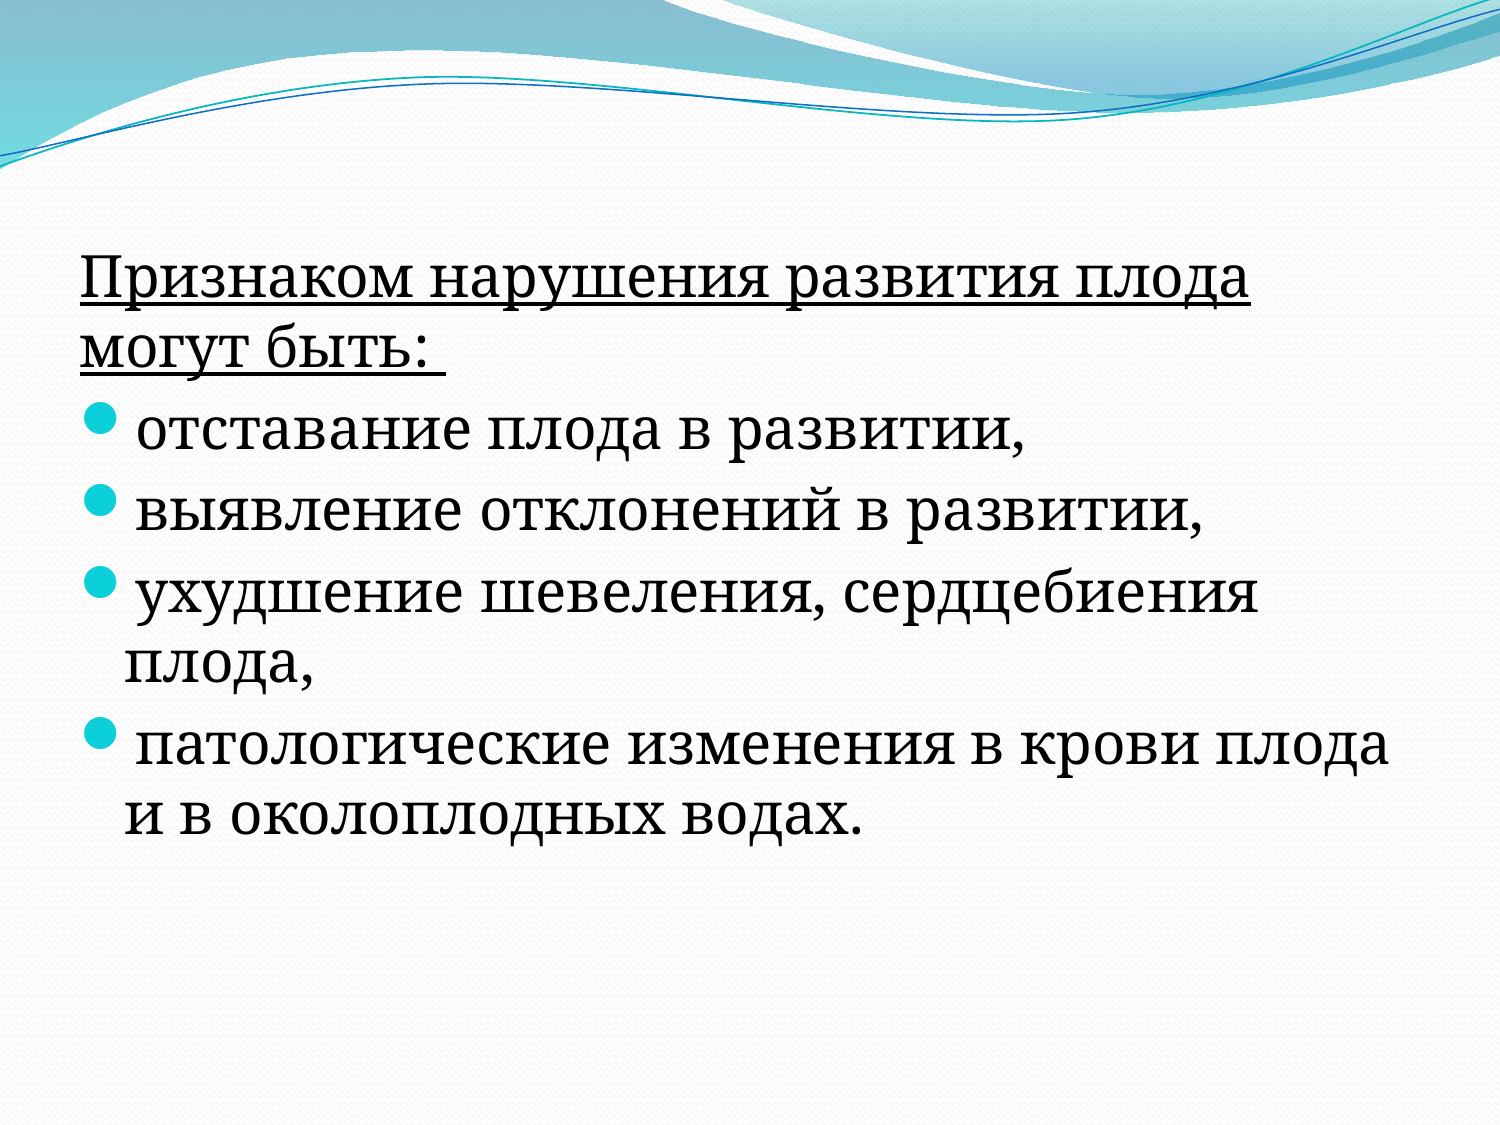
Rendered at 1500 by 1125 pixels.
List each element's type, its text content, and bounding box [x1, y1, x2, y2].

list Признаком нарушения развития плода могут быть: отставание плода в развитии, выявление отклонений в развитии, ухудшение шевеления, сердцебиения плода, патологические изменения в крови плода и в околоплодных водах. [64, 231, 1415, 904]
